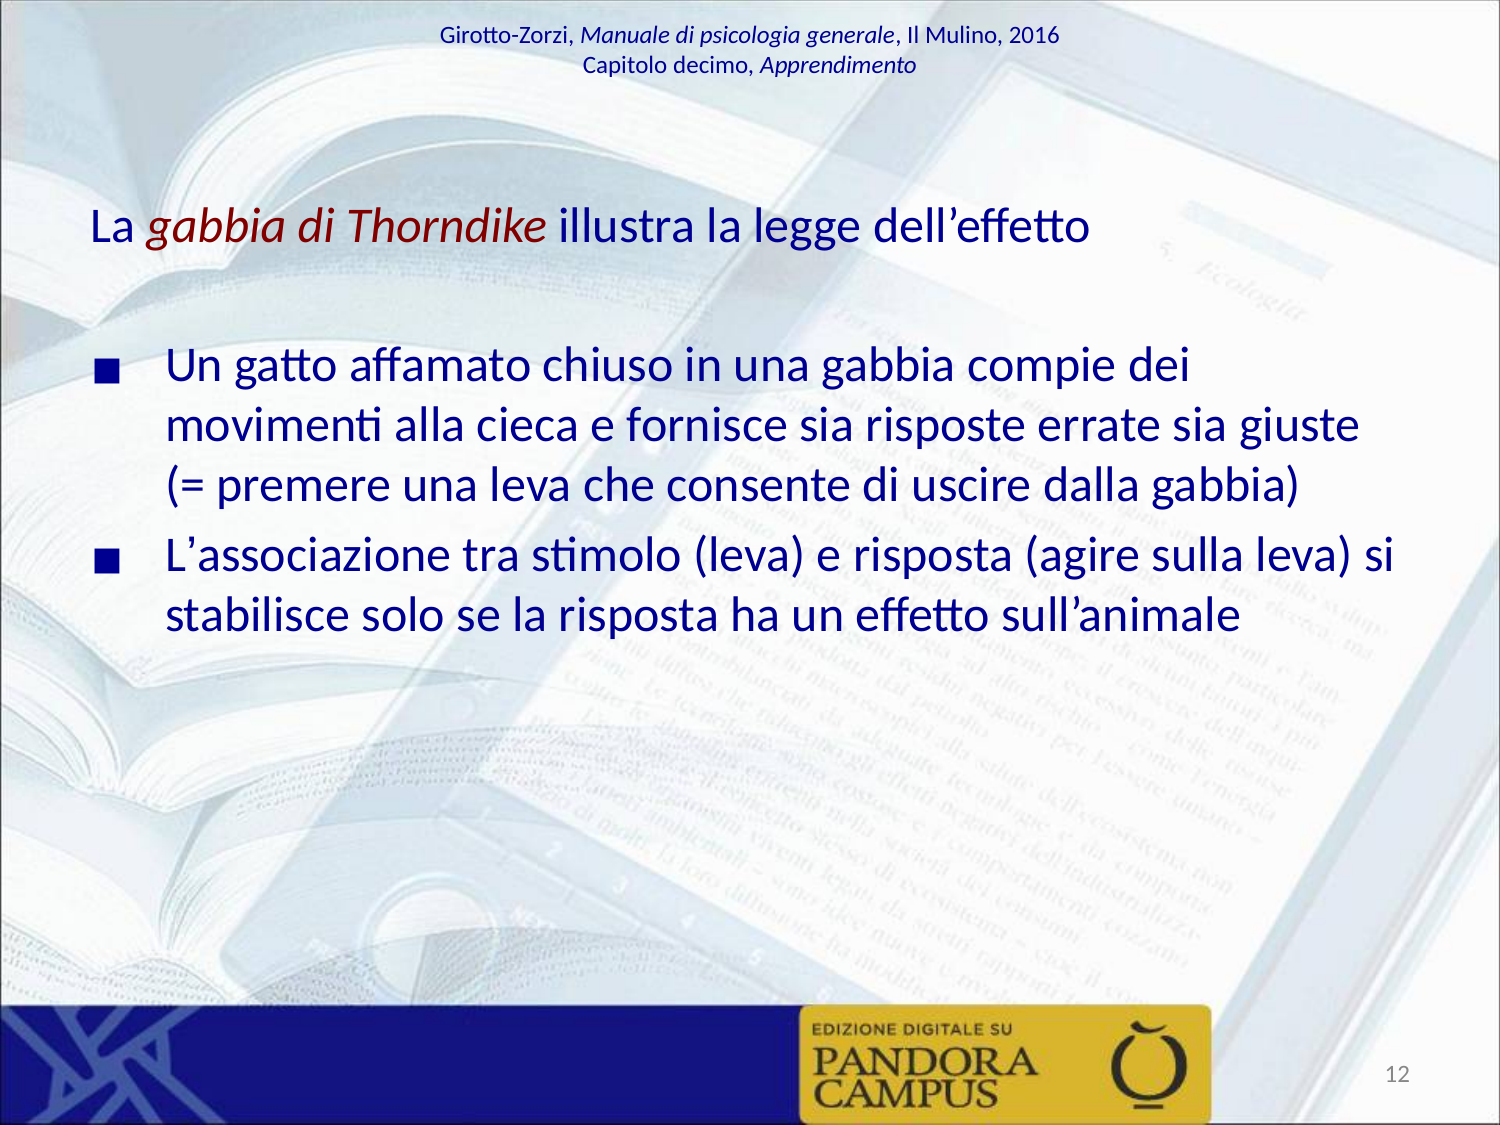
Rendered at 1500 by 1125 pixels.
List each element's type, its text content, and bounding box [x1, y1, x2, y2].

picture [0, 0, 1500, 1125]
list La gabbia di Thorndike illustra la legge dell’effetto Un gatto affamato chiuso in una gabbia compie dei movimenti alla cieca e fornisce sia risposte errate sia giuste (= premere una leva che consente di uscire dalla gabbia) L’associazione tra stimolo (leva) e risposta (agire sulla leva) si stabilisce solo se la risposta ha un effetto sull’animale [75, 184, 1424, 941]
slide_number ‹#› [1074, 1042, 1425, 1103]
